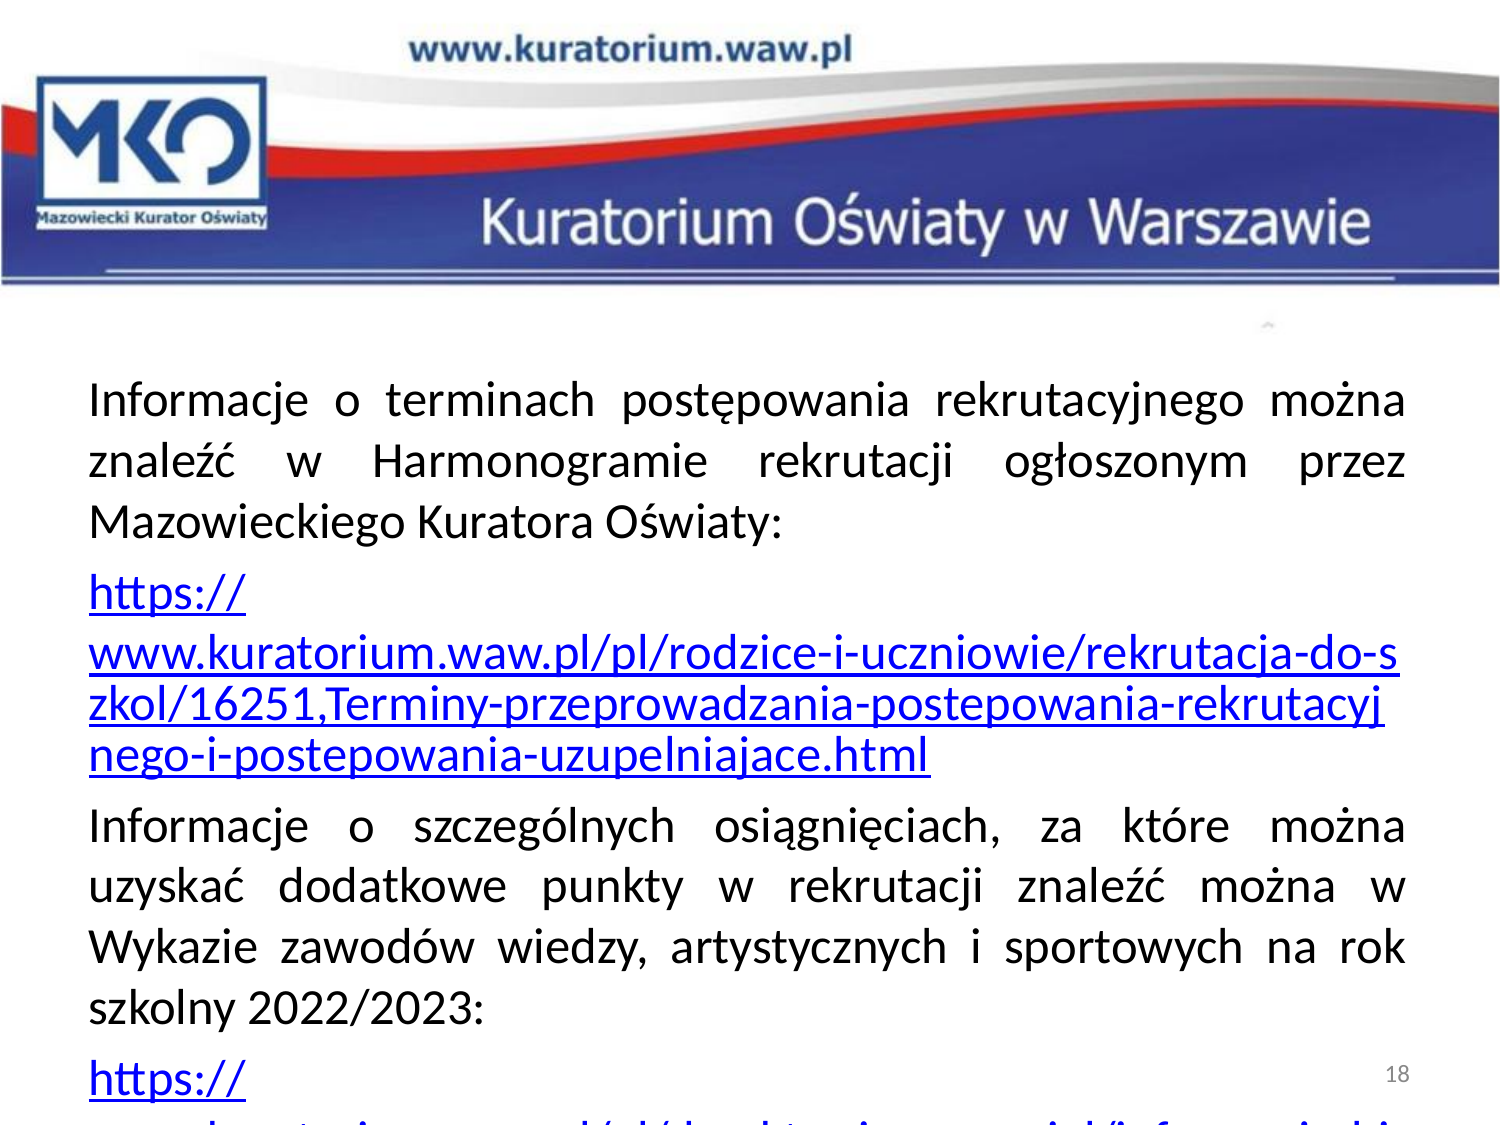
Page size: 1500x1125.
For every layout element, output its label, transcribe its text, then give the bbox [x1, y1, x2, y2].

list Informacje o terminach postępowania rekrutacyjnego można znaleźć w Harmonogramie rekrutacji ogłoszonym przez Mazowieckiego Kuratora Oświaty: https://www.kuratorium.waw.pl/pl/rodzice-i-uczniowie/rekrutacja-do-szkol/16251,Terminy-przeprowadzania-postepowania-rekrutacyjnego-i-postepowania-uzupelniajace.html Informacje o szczególnych osiągnięciach, za które można uzyskać dodatkowe punkty w rekrutacji znaleźć można w Wykazie zawodów wiedzy, artystycznych i sportowych na rok szkolny 2022/2023: https://www.kuratorium.waw.pl/pl/dyrektor-i-nauczyciel/informacje-biezace/16316,Wykaz-zawodow-wiedzy-artystycznych-i-sportowych-2022-r.html [73, 358, 1424, 1074]
slide_number 18 [1074, 1042, 1425, 1103]
picture [0, 0, 1500, 1125]
